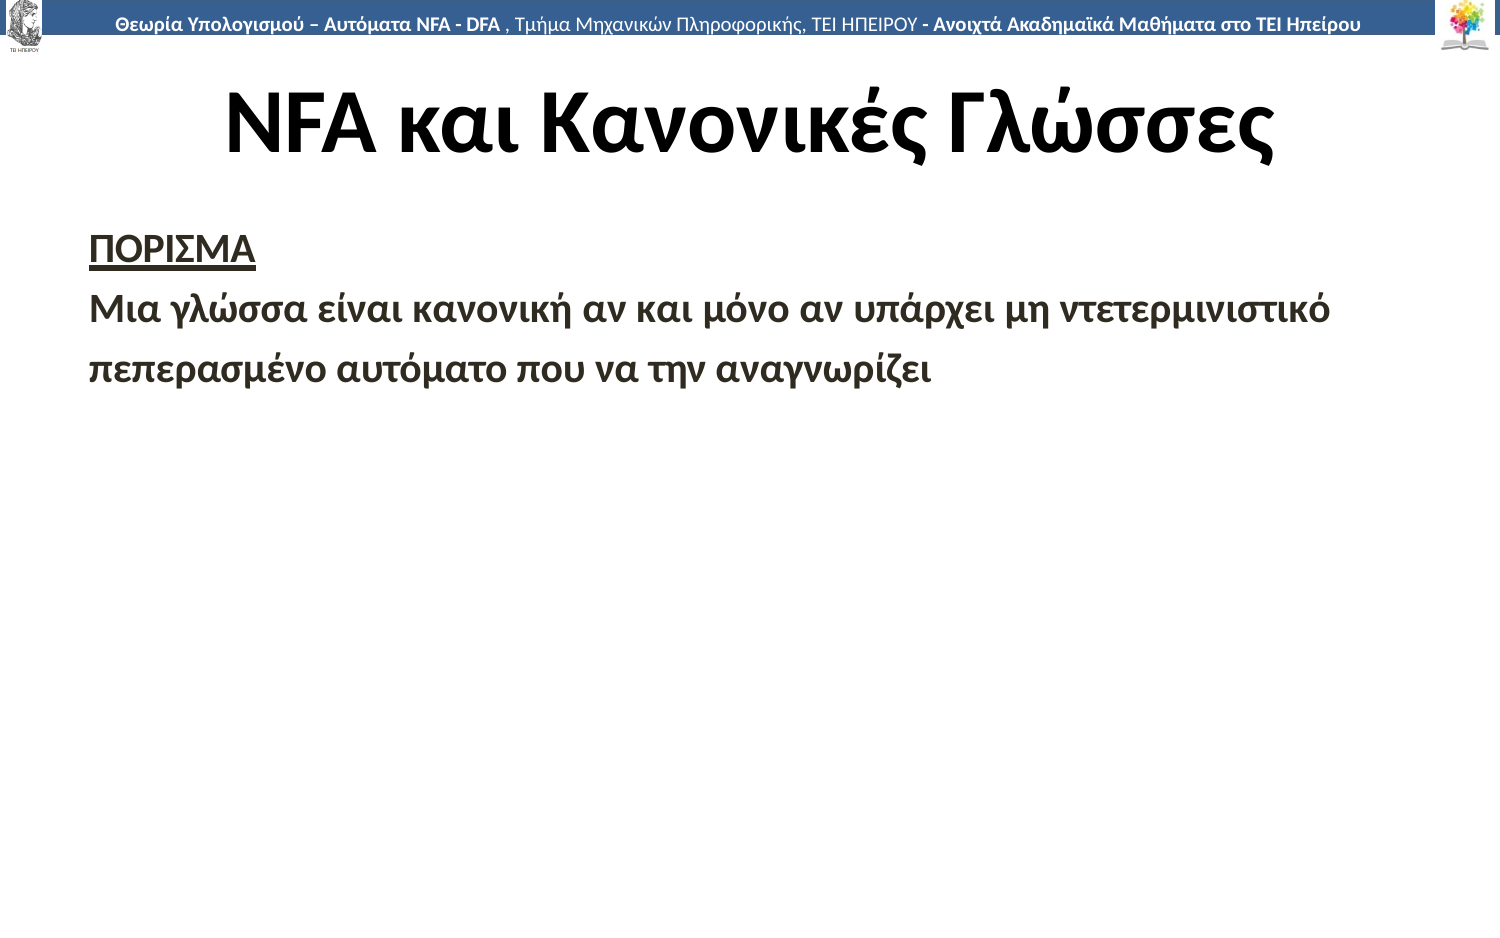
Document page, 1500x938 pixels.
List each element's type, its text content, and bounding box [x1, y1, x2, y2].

title ΝFA και Κανονικές Γλώσσες [75, 37, 1425, 194]
picture [6, 0, 42, 54]
picture [1435, 0, 1495, 52]
list ΠΟΡΙΣΜΑ Μια γλώσσα είναι κανονική αν και μόνο αν υπάρχει μη ντετερμινιστικό πεπερασμένο αυτόματο που να την αναγνωρίζει [71, 213, 1424, 846]
